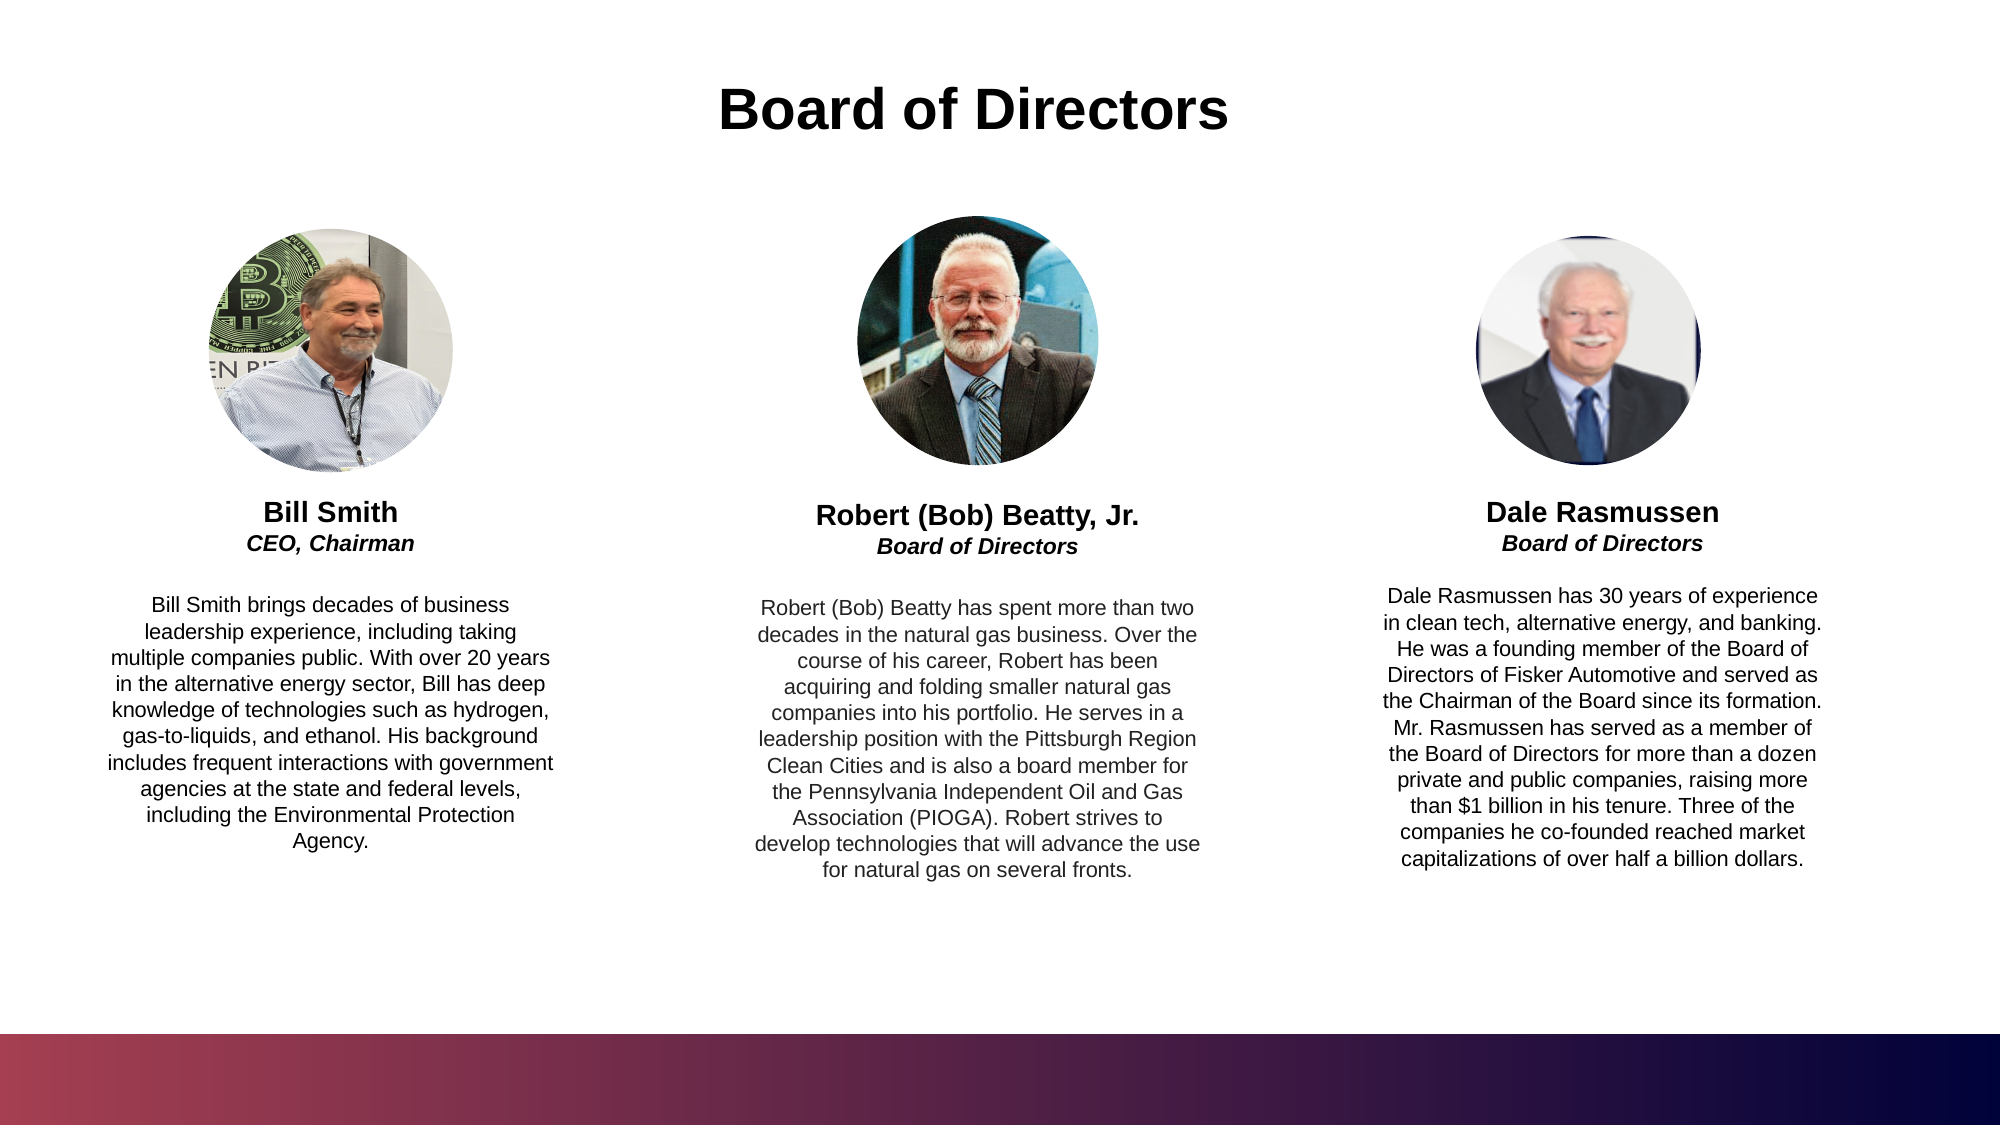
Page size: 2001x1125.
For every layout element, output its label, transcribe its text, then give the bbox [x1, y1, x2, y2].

text_box Robert (Bob) Beatty, Jr. Board of Directors Robert (Bob) Beatty has spent more than two decades in the natural gas business. Over the course of his career, Robert has been acquiring and folding smaller natural gas companies into his portfolio. He serves in a leadership position with the Pittsburgh Region Clean Cities and is also a board member for the Pennsylvania Independent Oil and Gas Association (PIOGA). Robert strives to develop technologies that will advance the use for natural gas on several fronts. [739, 481, 1217, 898]
picture [856, 215, 1099, 466]
picture [208, 228, 454, 473]
picture [1475, 235, 1702, 466]
text_box Board of Directors [703, 64, 1296, 149]
text_box Dale Rasmussen Board of Directors Dale Rasmussen has 30 years of experience in clean tech, alternative energy, and banking. He was a founding member of the Board of Directors of Fisker Automotive and served as the Chairman of the Board since its formation. Mr. Rasmussen has served as a member of the Board of Directors for more than a dozen private and public companies, raising more than $1 billion in his tenure. Three of the companies he co-founded reached market capitalizations of over half a billion dollars. [1367, 478, 1839, 886]
text_box [0, 1033, 2000, 1125]
text_box Bill Smith CEO, Chairman Bill Smith brings decades of business leadership experience, including taking multiple companies public. With over 20 years in the alternative energy sector, Bill has deep knowledge of technologies such as hydrogen, gas-to-liquids, and ethanol. His background includes frequent interactions with government agencies at the state and federal levels, including the Environmental Protection Agency. [92, 478, 570, 895]
